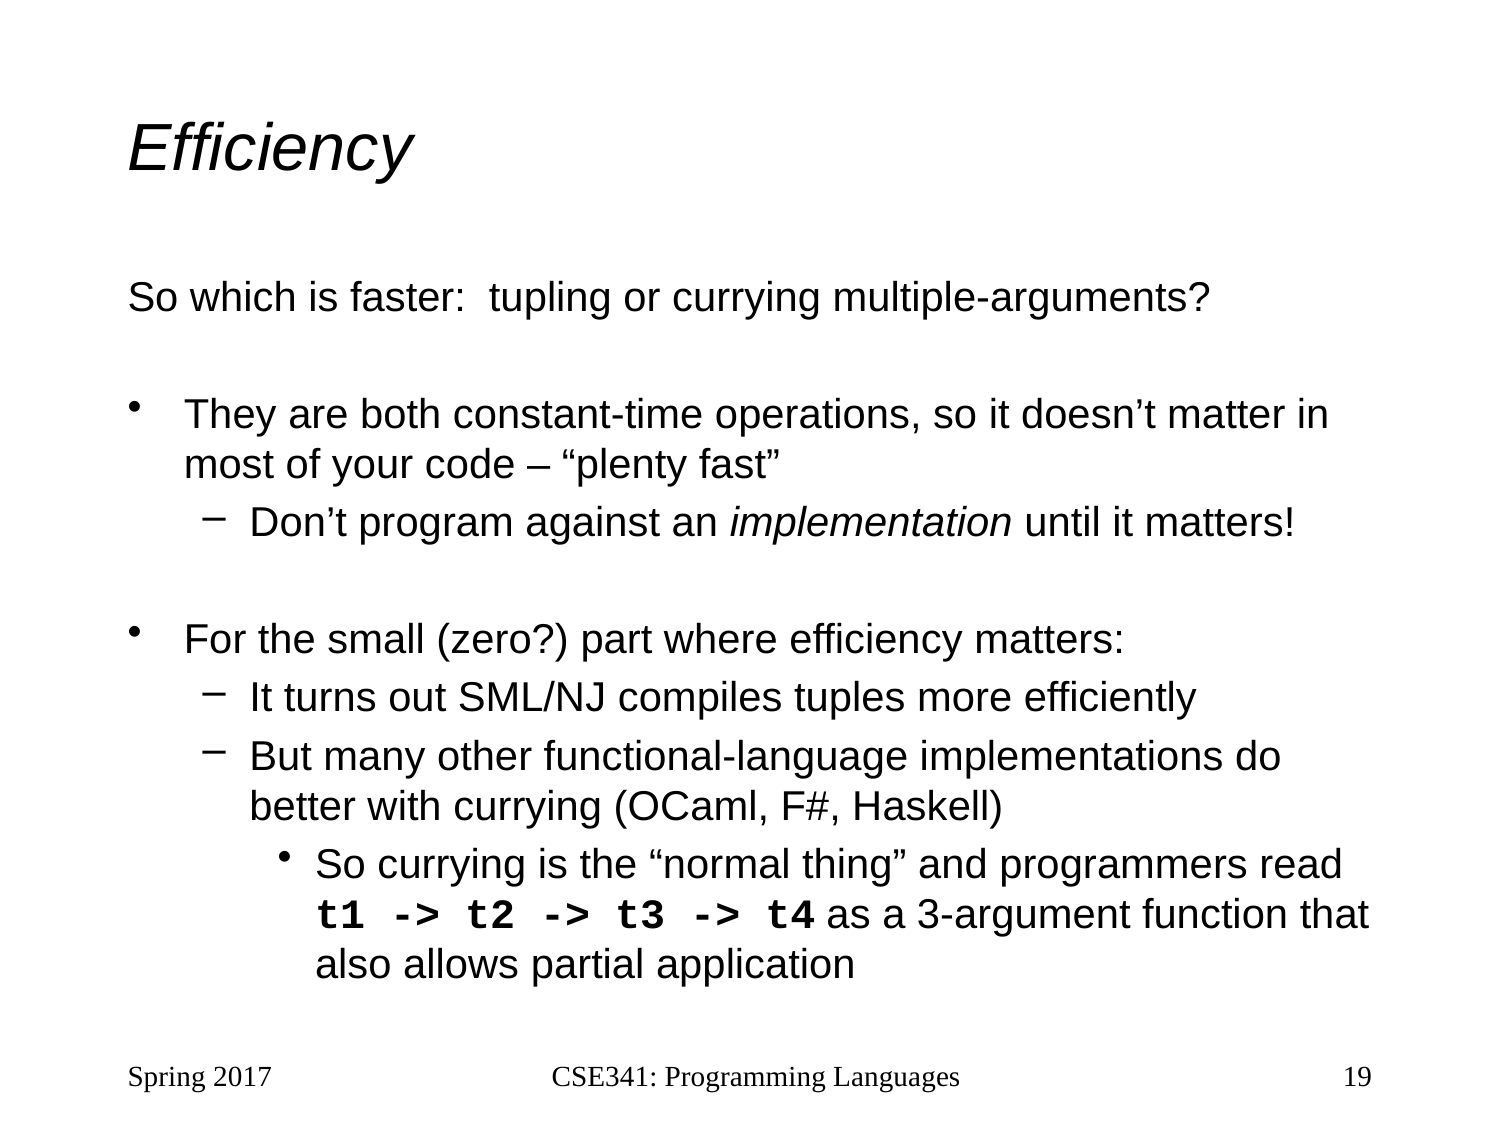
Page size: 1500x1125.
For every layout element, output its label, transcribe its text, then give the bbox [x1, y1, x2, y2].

slide_number 19 [1074, 1049, 1388, 1125]
list So which is faster: tupling or currying multiple-arguments? They are both constant-time operations, so it doesn’t matter in most of your code – “plenty fast” Don’t program against an implementation until it matters! For the small (zero?) part where efficiency matters: It turns out SML/NJ compiles tuples more efficiently But many other functional-language implementations do better with currying (OCaml, F#, Haskell) So currying is the “normal thing” and programmers read t1 -> t2 -> t3 -> t4 as a 3-argument function that also allows partial application [112, 262, 1388, 1001]
footer CSE341: Programming Languages [474, 1049, 1038, 1125]
slide_number Spring 2017 [112, 1049, 426, 1125]
title Efficiency [112, 49, 1388, 238]
